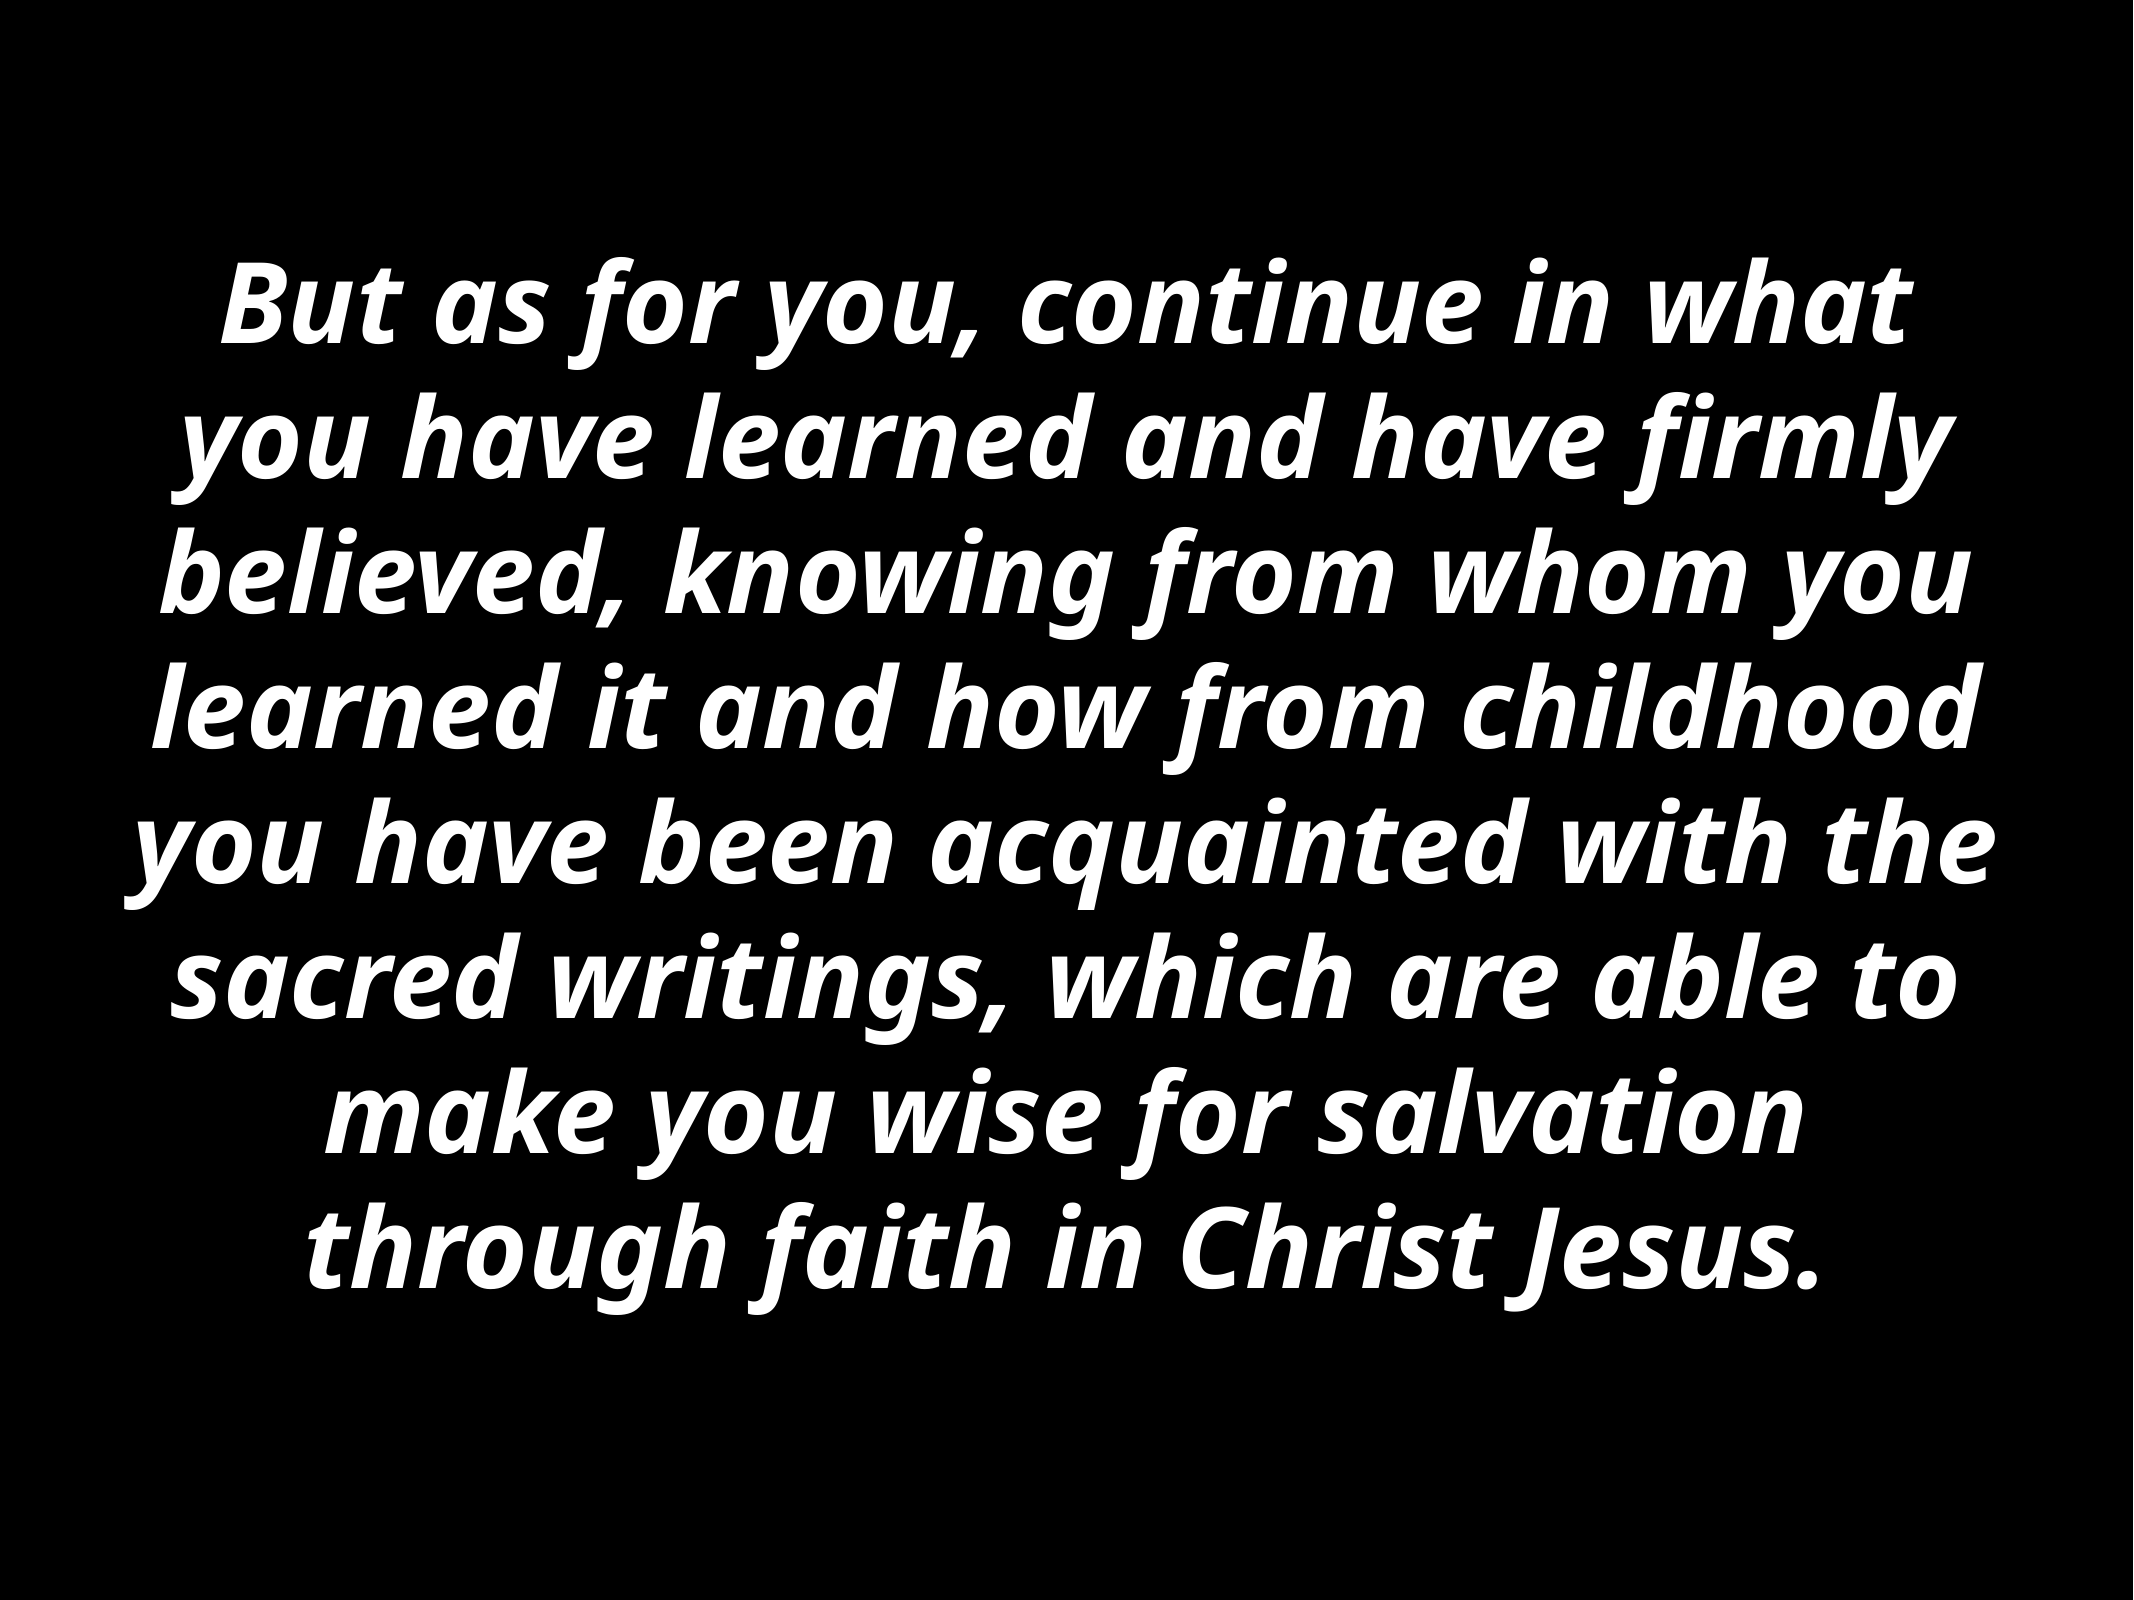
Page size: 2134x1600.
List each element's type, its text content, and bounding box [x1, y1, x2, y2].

text_box But as for you, continue in what you have learned and have firmly believed, knowing from whom you learned it and how from childhood you have been acquainted with the sacred writings, which are able to make you wise for salvation through faith in Christ Jesus. [119, 222, 2014, 1320]
